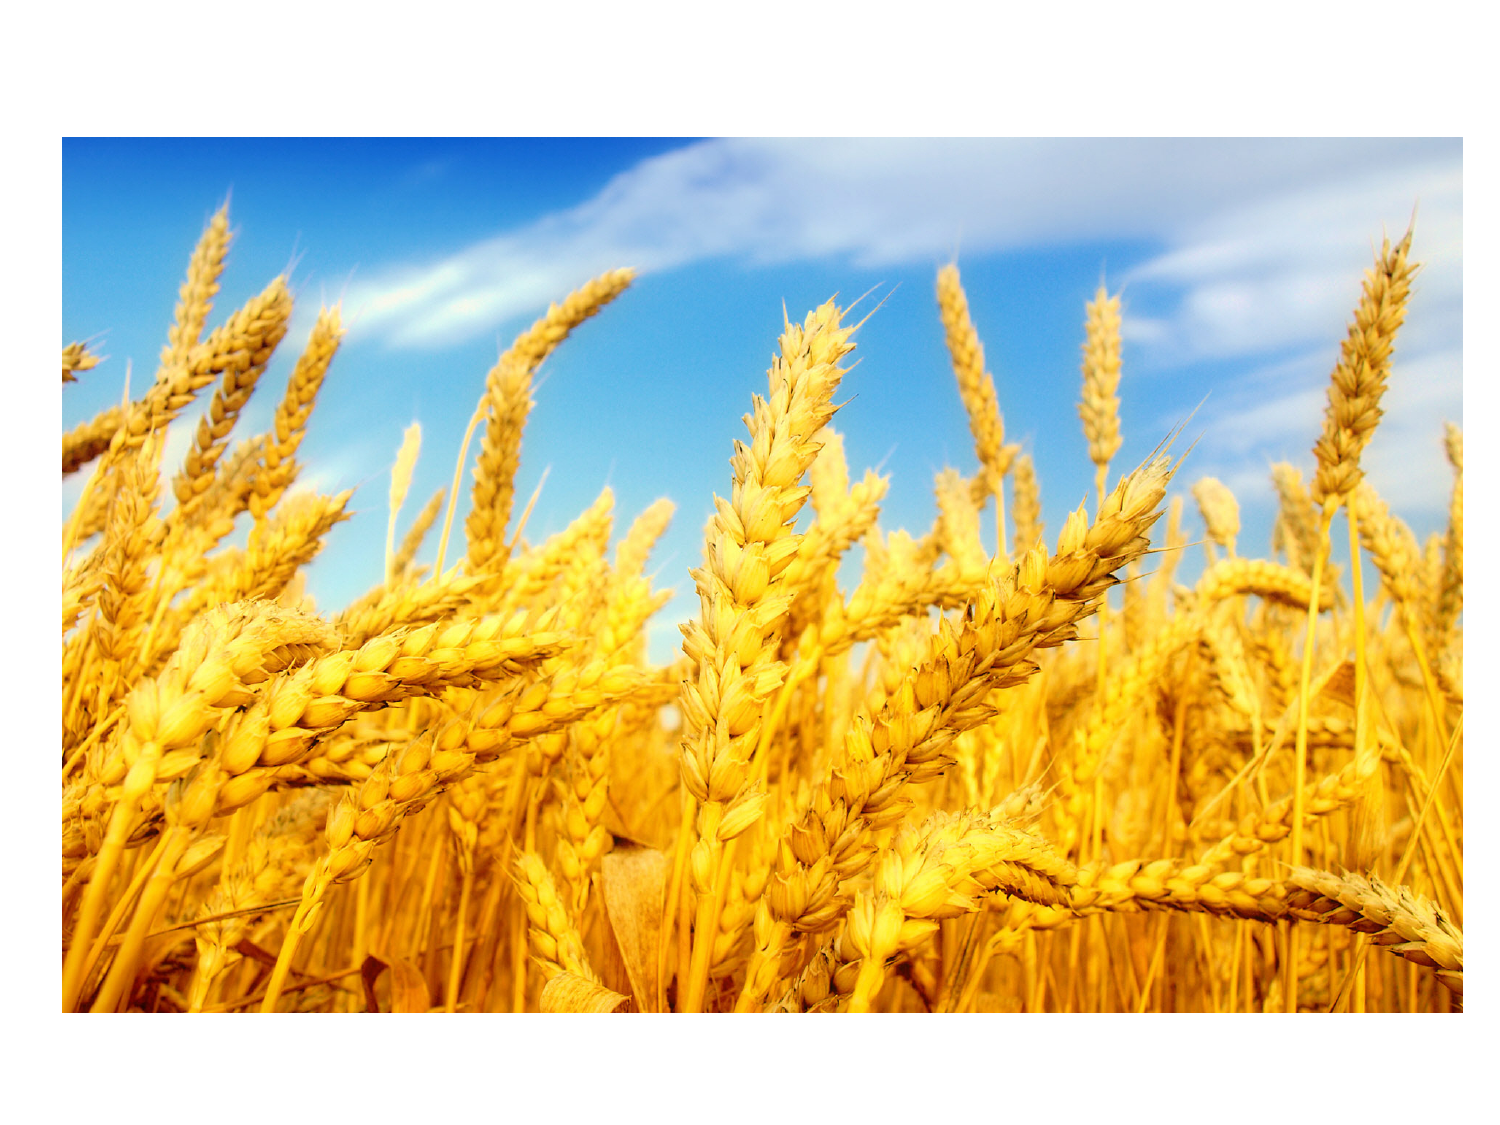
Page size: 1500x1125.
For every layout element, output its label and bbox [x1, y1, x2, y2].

picture [62, 137, 1463, 1013]
